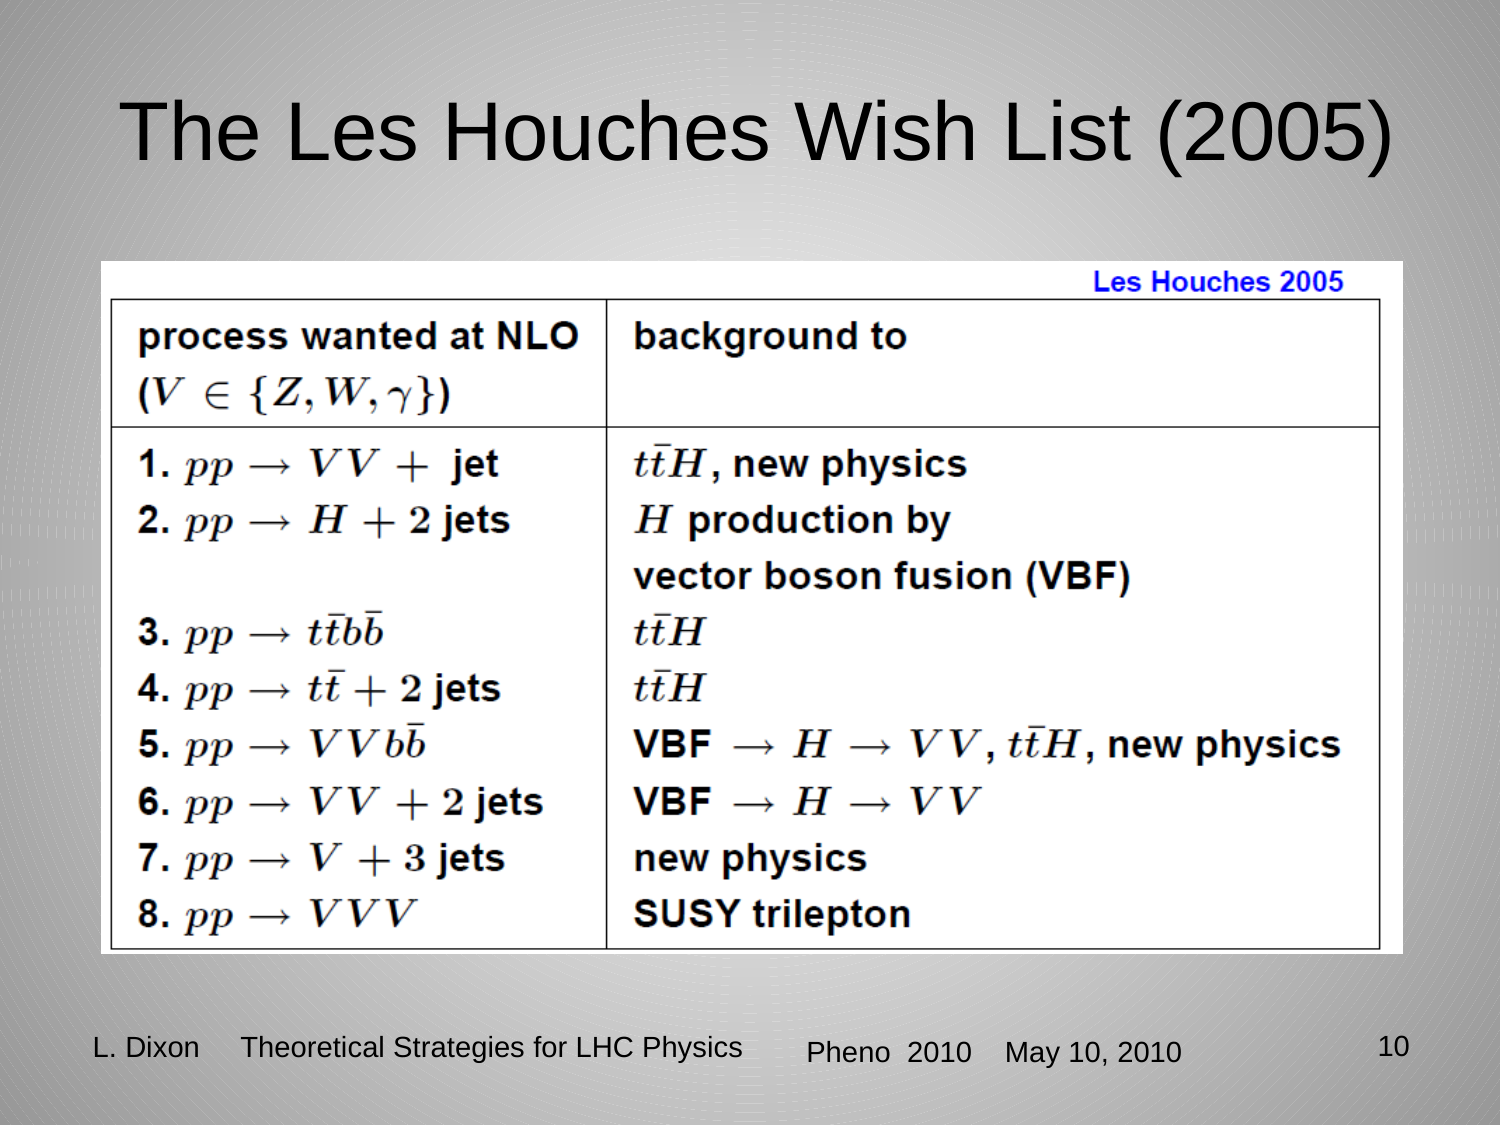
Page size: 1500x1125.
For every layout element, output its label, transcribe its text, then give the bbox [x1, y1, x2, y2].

picture [101, 260, 1403, 954]
slide_number 10 [1238, 1019, 1426, 1099]
footer L. Dixon Theoretical Strategies for LHC Physics [77, 1020, 772, 1093]
title The Les Houches Wish List (2005) [61, 33, 1454, 222]
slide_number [772, 1021, 1238, 1093]
